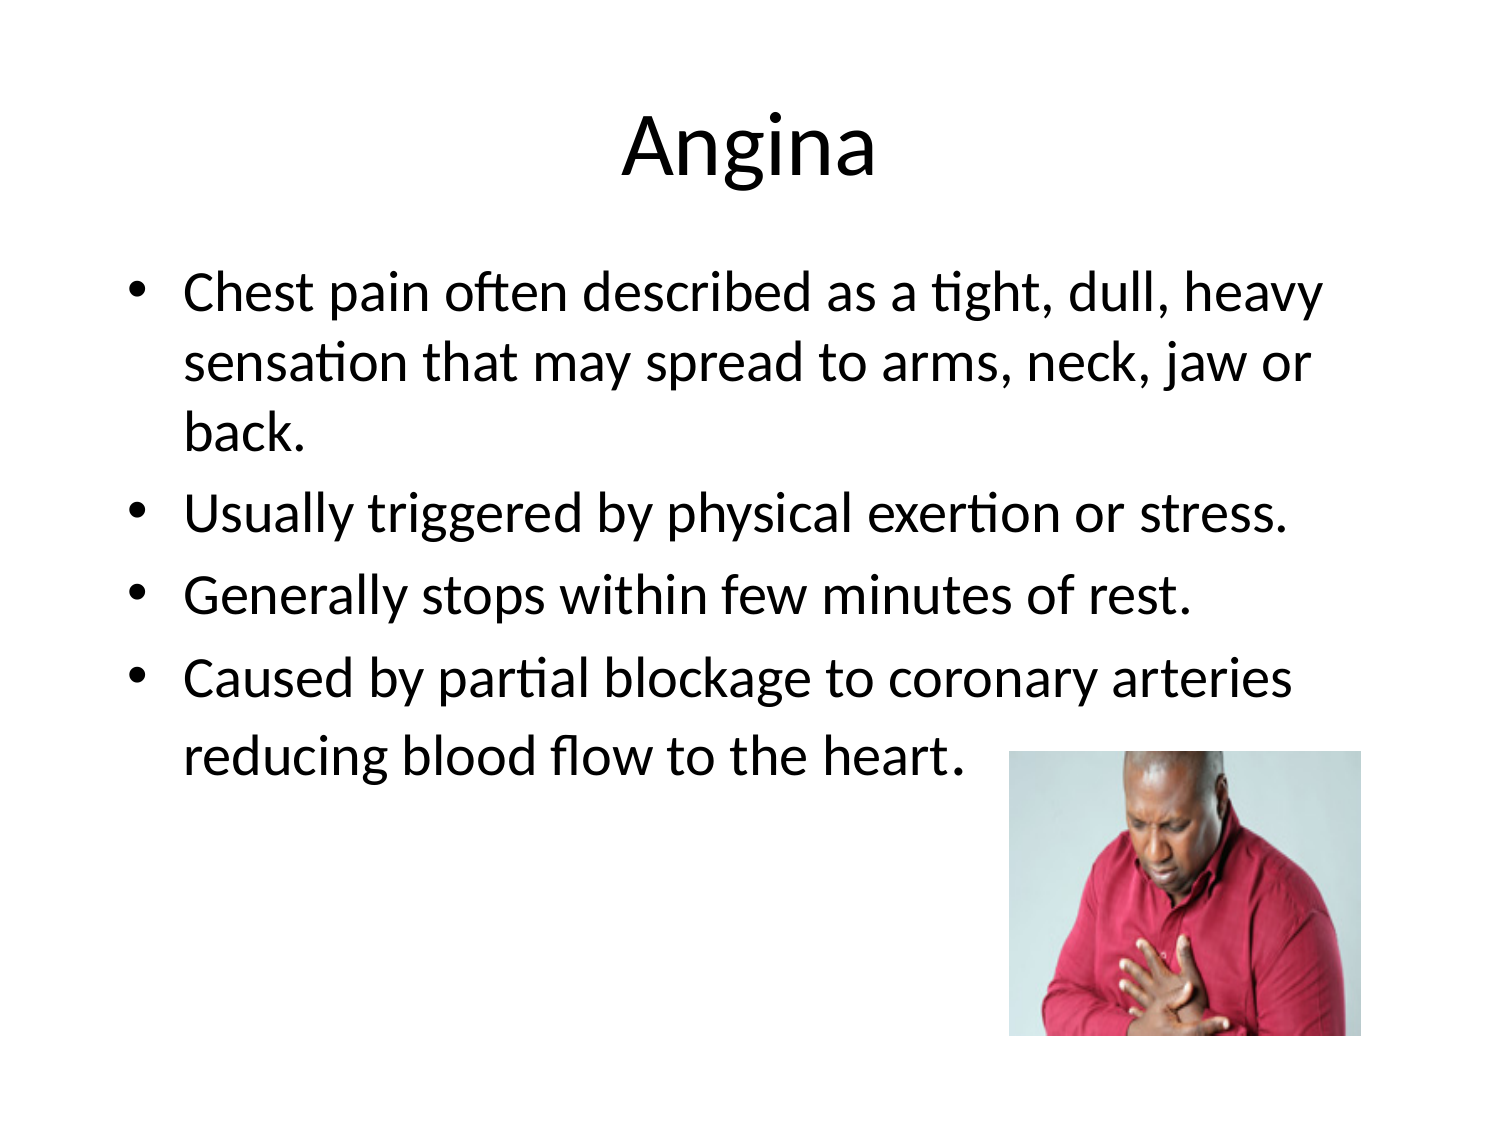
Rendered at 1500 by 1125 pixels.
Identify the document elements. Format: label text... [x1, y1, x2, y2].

title Angina [75, 45, 1425, 233]
picture [1009, 751, 1362, 1037]
list Chest pain often described as a tight, dull, heavy sensation that may spread to arms, neck, jaw or back. Usually triggered by physical exertion or stress. Generally stops within few minutes of rest. Caused by partial blockage to coronary arteries reducing blood flow to the heart. [112, 245, 1463, 988]
